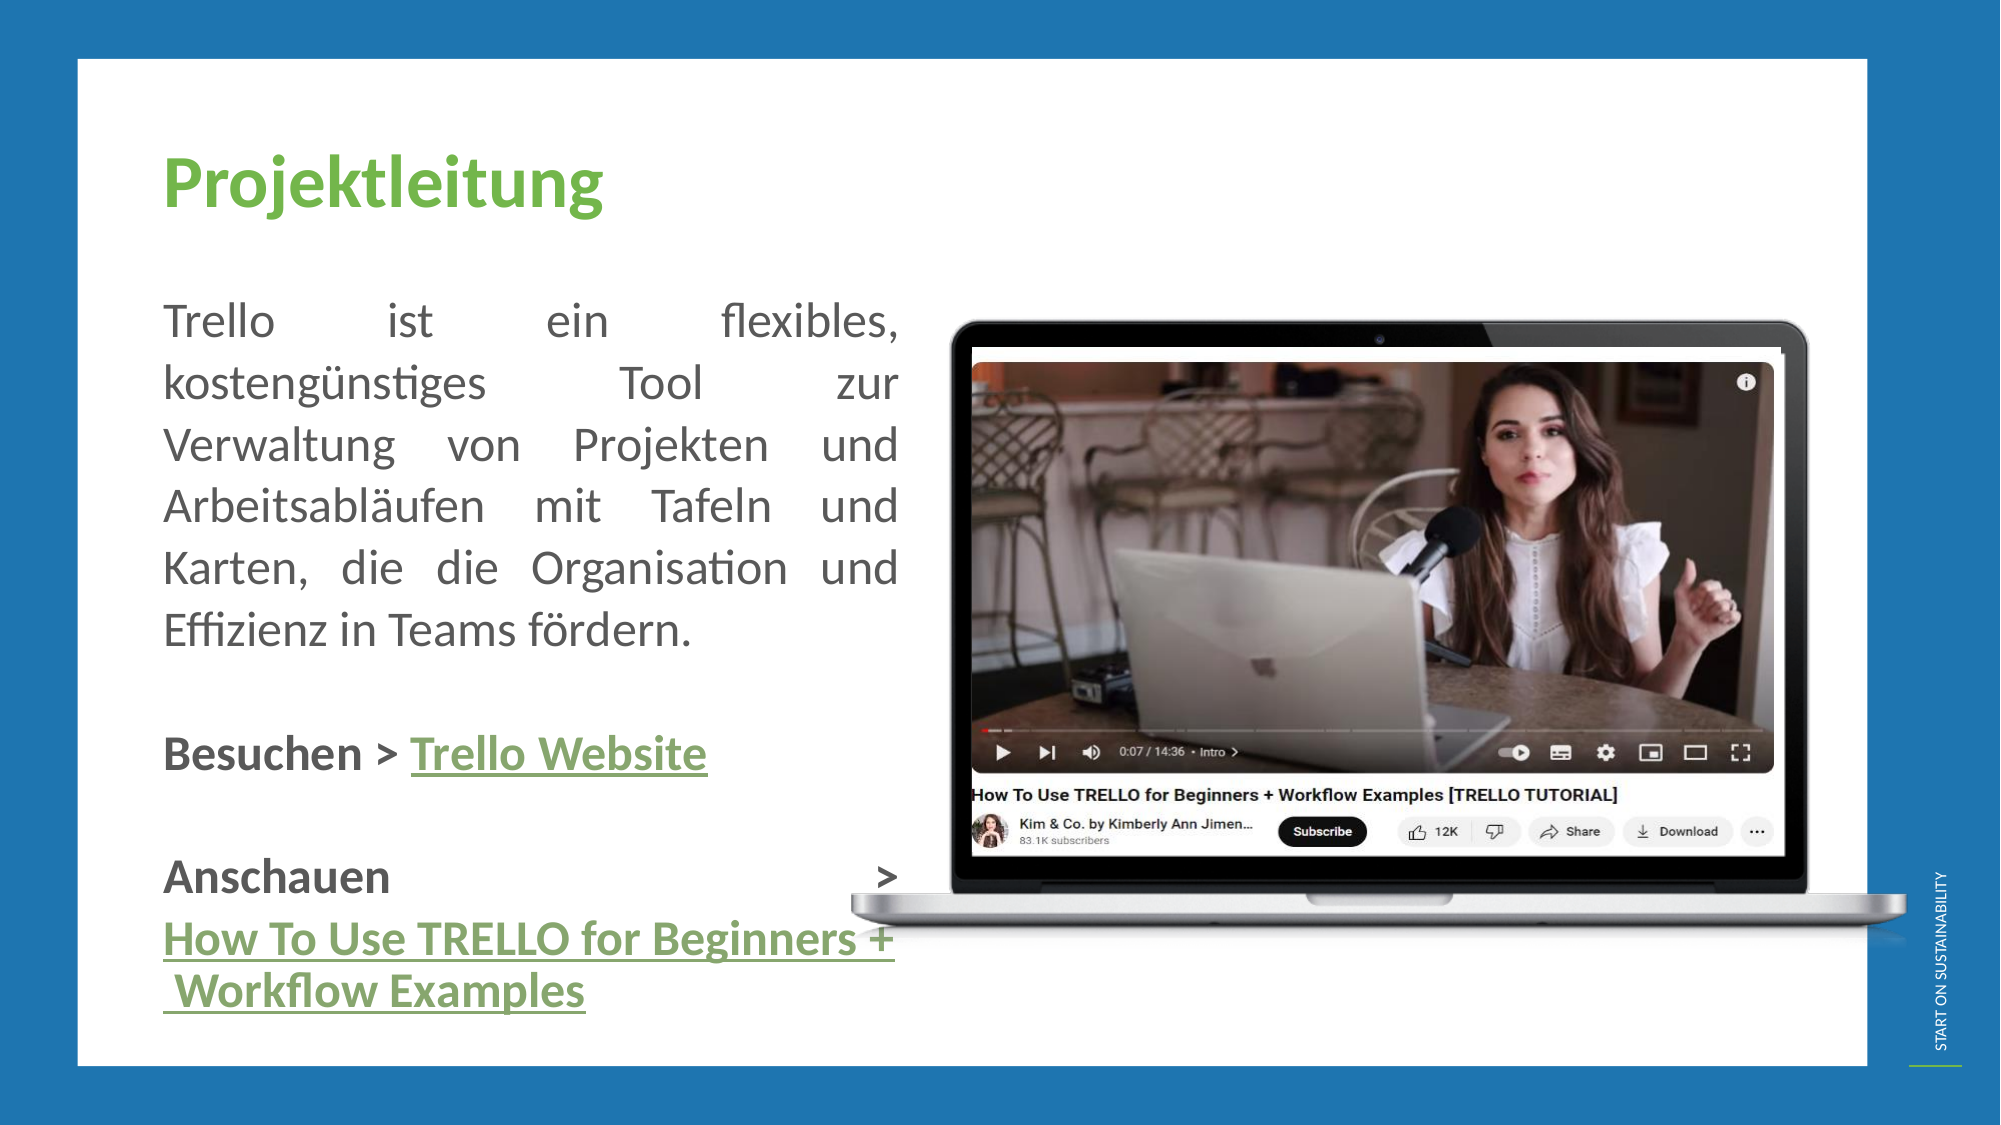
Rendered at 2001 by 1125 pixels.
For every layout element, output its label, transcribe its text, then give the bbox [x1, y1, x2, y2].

picture [800, 291, 1946, 990]
list Projektleitung [148, 135, 1798, 268]
list Trello ist ein flexibles, kostengünstiges Tool zur Verwaltung von Projekten und Arbeitsabläufen mit Tafeln und Karten, die die Organisation und Effizienz in Teams fördern. Besuchen > Trello Website Anschauen > How To Use TRELLO for Beginners + Workflow Examples [148, 278, 916, 976]
